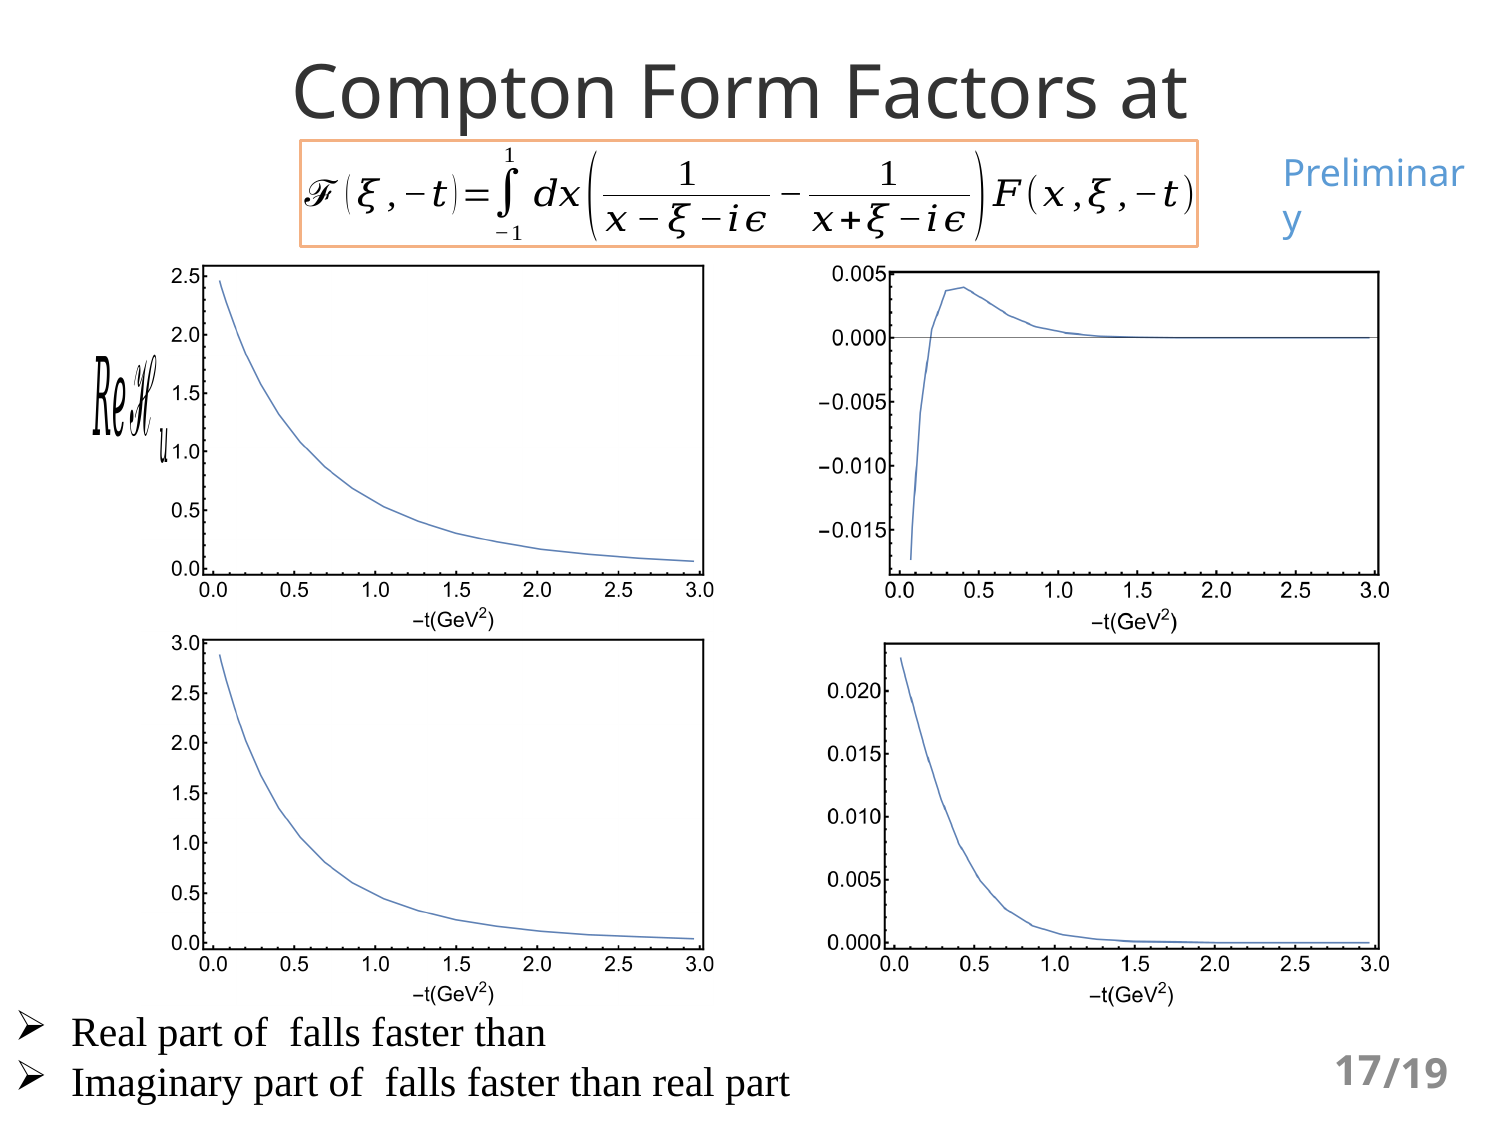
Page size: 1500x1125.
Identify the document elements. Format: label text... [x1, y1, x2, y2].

picture [786, 261, 1390, 635]
picture [141, 264, 714, 1006]
slide_number 17 [1059, 1042, 1397, 1103]
picture [796, 642, 1390, 1008]
text_box Preliminary [1267, 141, 1484, 247]
